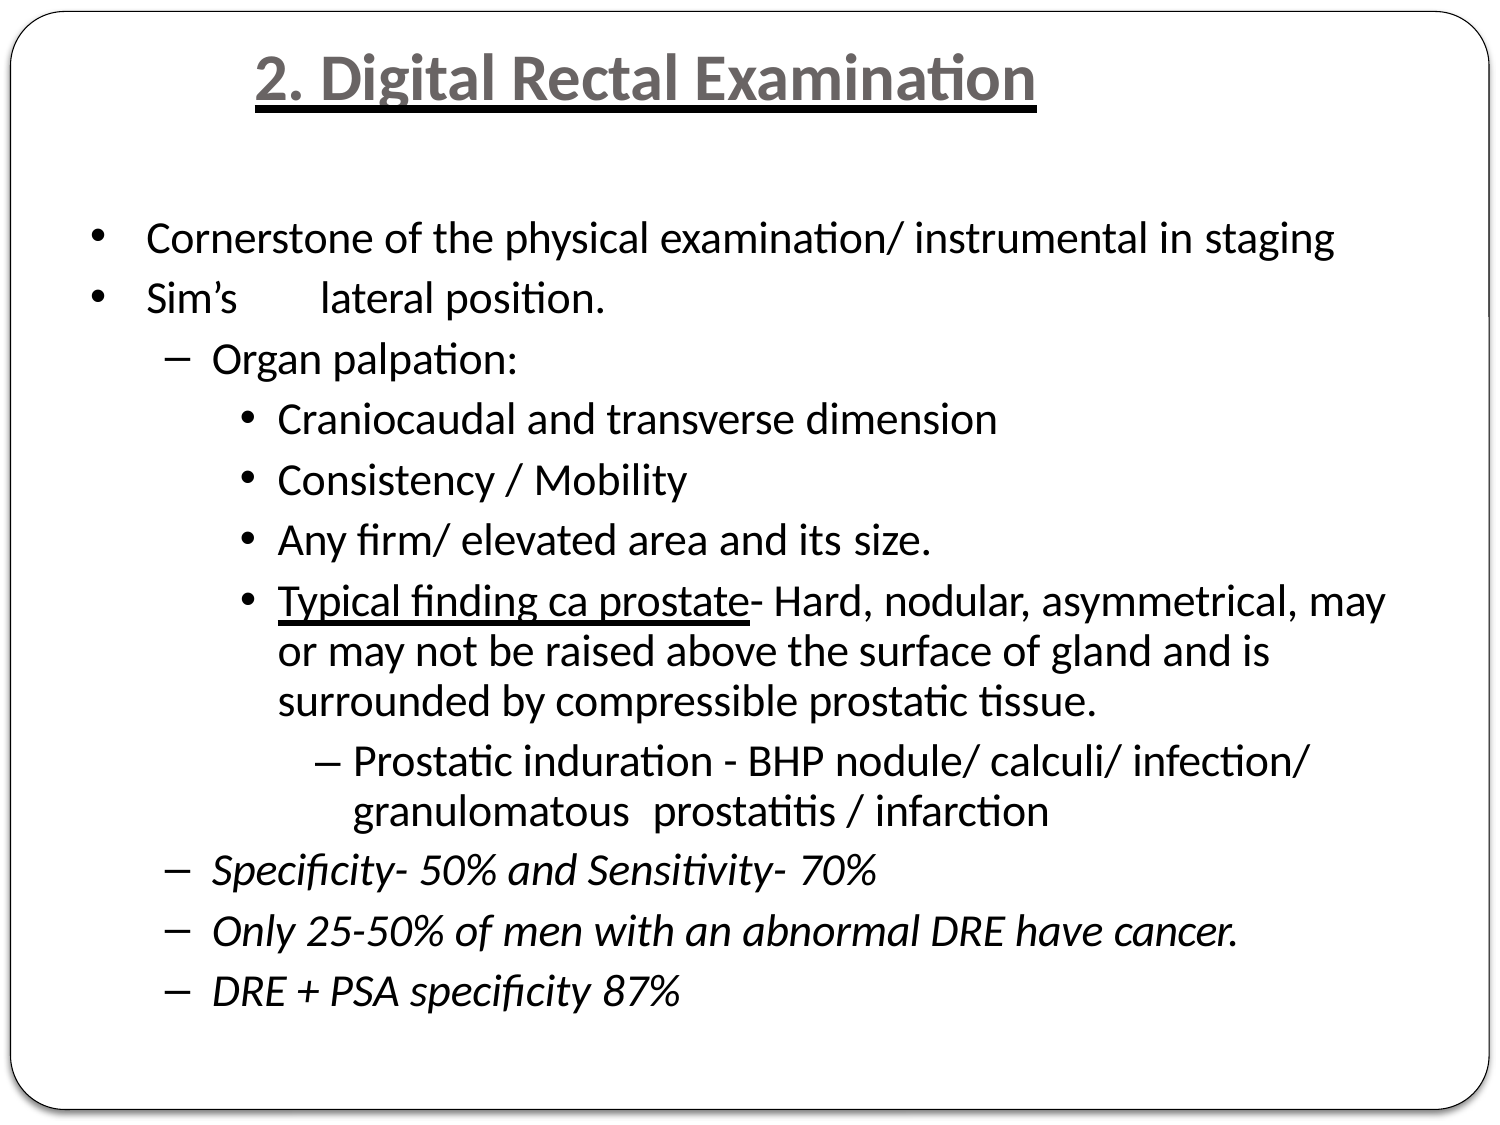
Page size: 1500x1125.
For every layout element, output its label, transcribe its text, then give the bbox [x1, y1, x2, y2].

title 2. Digital Rectal Examination [252, 0, 1251, 114]
text_box Cornerstone of the physical examination/ instrumental in staging Sim’s lateral position. Organ palpation: Craniocaudal and transverse dimension Consistency / Mobility Any firm/ elevated area and its size. Typical finding ca prostate- Hard, nodular, asymmetrical, may or may not be raised above the surface of gland and is surrounded by compressible prostatic tissue. – Prostatic induration - BHP nodule/ calculi/ infection/ granulomatous prostatitis / infarction Specificity- 50% and Sensitivity- 70% Only 25-50% of men with an abnormal DRE have cancer. DRE + PSA specificity 87% [87, 199, 1409, 1016]
